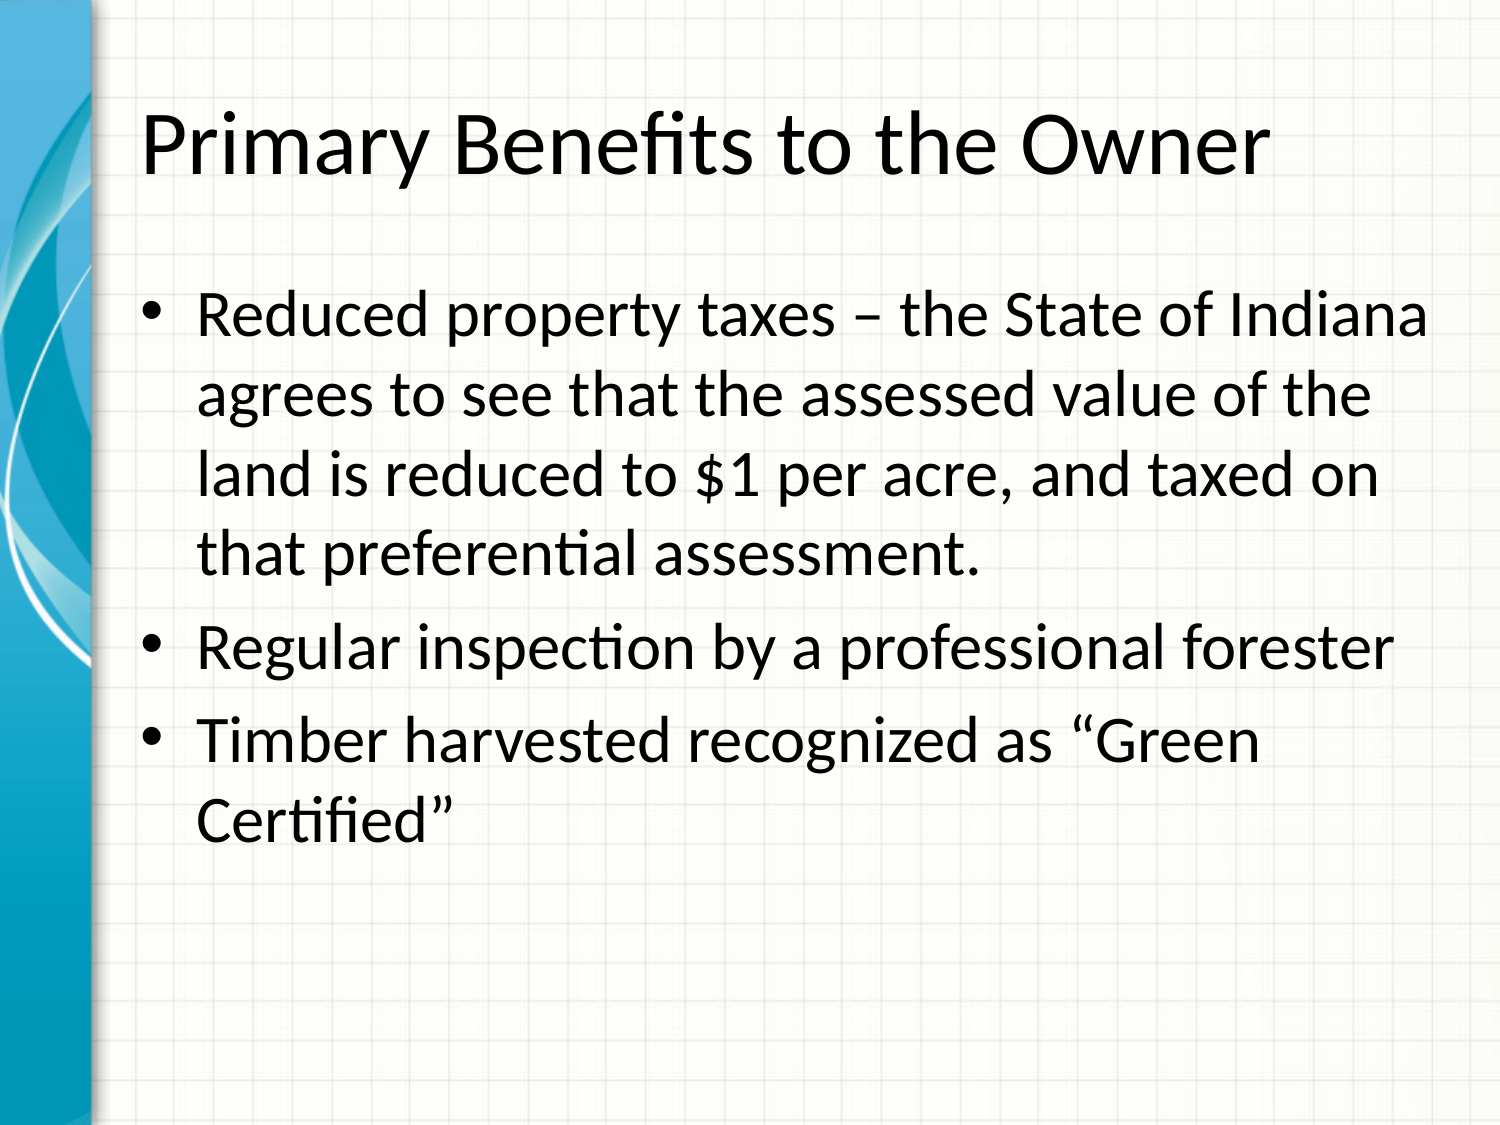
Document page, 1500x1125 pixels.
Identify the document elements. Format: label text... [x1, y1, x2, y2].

title Primary Benefits to the Owner [125, 44, 1450, 232]
picture [0, 0, 1500, 1125]
list Reduced property taxes – the State of Indiana agrees to see that the assessed value of the land is reduced to $1 per acre, and taxed on that preferential assessment. Regular inspection by a professional forester Timber harvested recognized as “Green Certified” [125, 261, 1450, 967]
